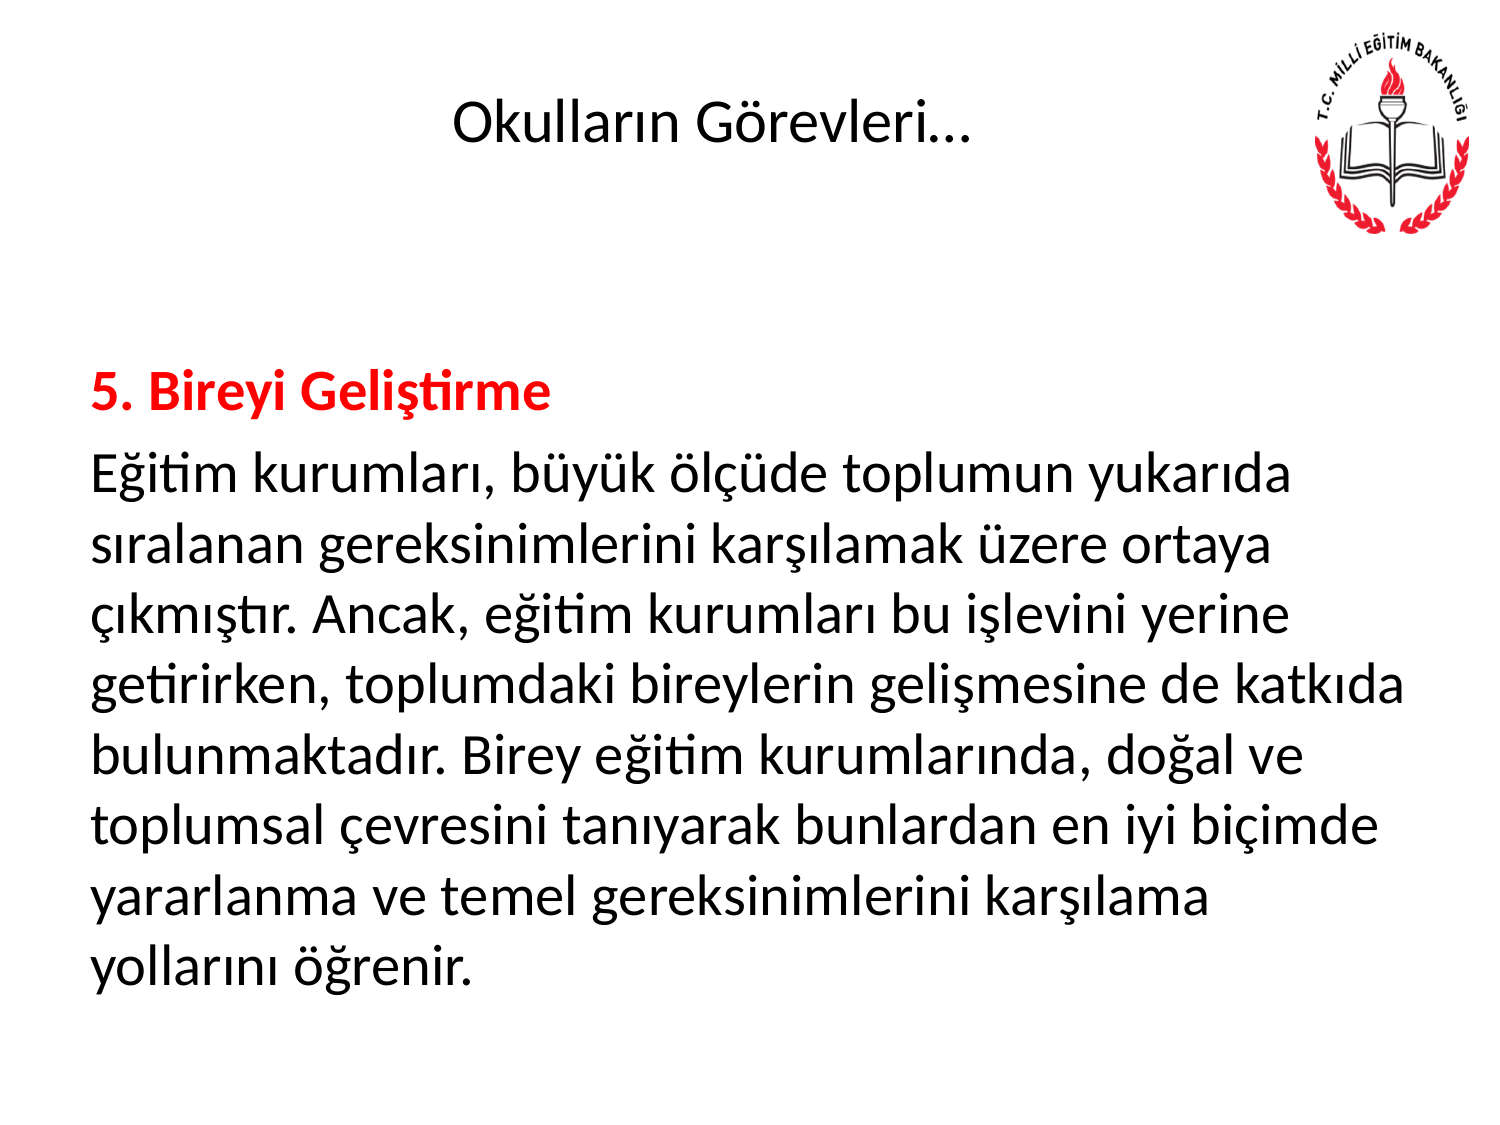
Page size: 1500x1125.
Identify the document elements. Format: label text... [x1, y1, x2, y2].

list 5. Bireyi Geliştirme Eğitim kurumları, büyük ölçüde toplumun yukarıda sıralanan gereksinimlerini karşılamak üzere ortaya çıkmıştır. Ancak, eğitim kurumları bu işlevini yerine getirirken, toplumdaki bireylerin gelişmesine de katkıda bulunmaktadır. Birey eğitim kurumlarında, doğal ve toplumsal çevresini tanıyarak bunlardan en iyi biçimde yararlanma ve temel gereksinimlerini karşılama yollarını öğrenir. [75, 262, 1425, 1005]
picture [1315, 26, 1469, 234]
title Okulların Görevleri… [37, 69, 1301, 167]
text_box [1301, 3, 1498, 241]
